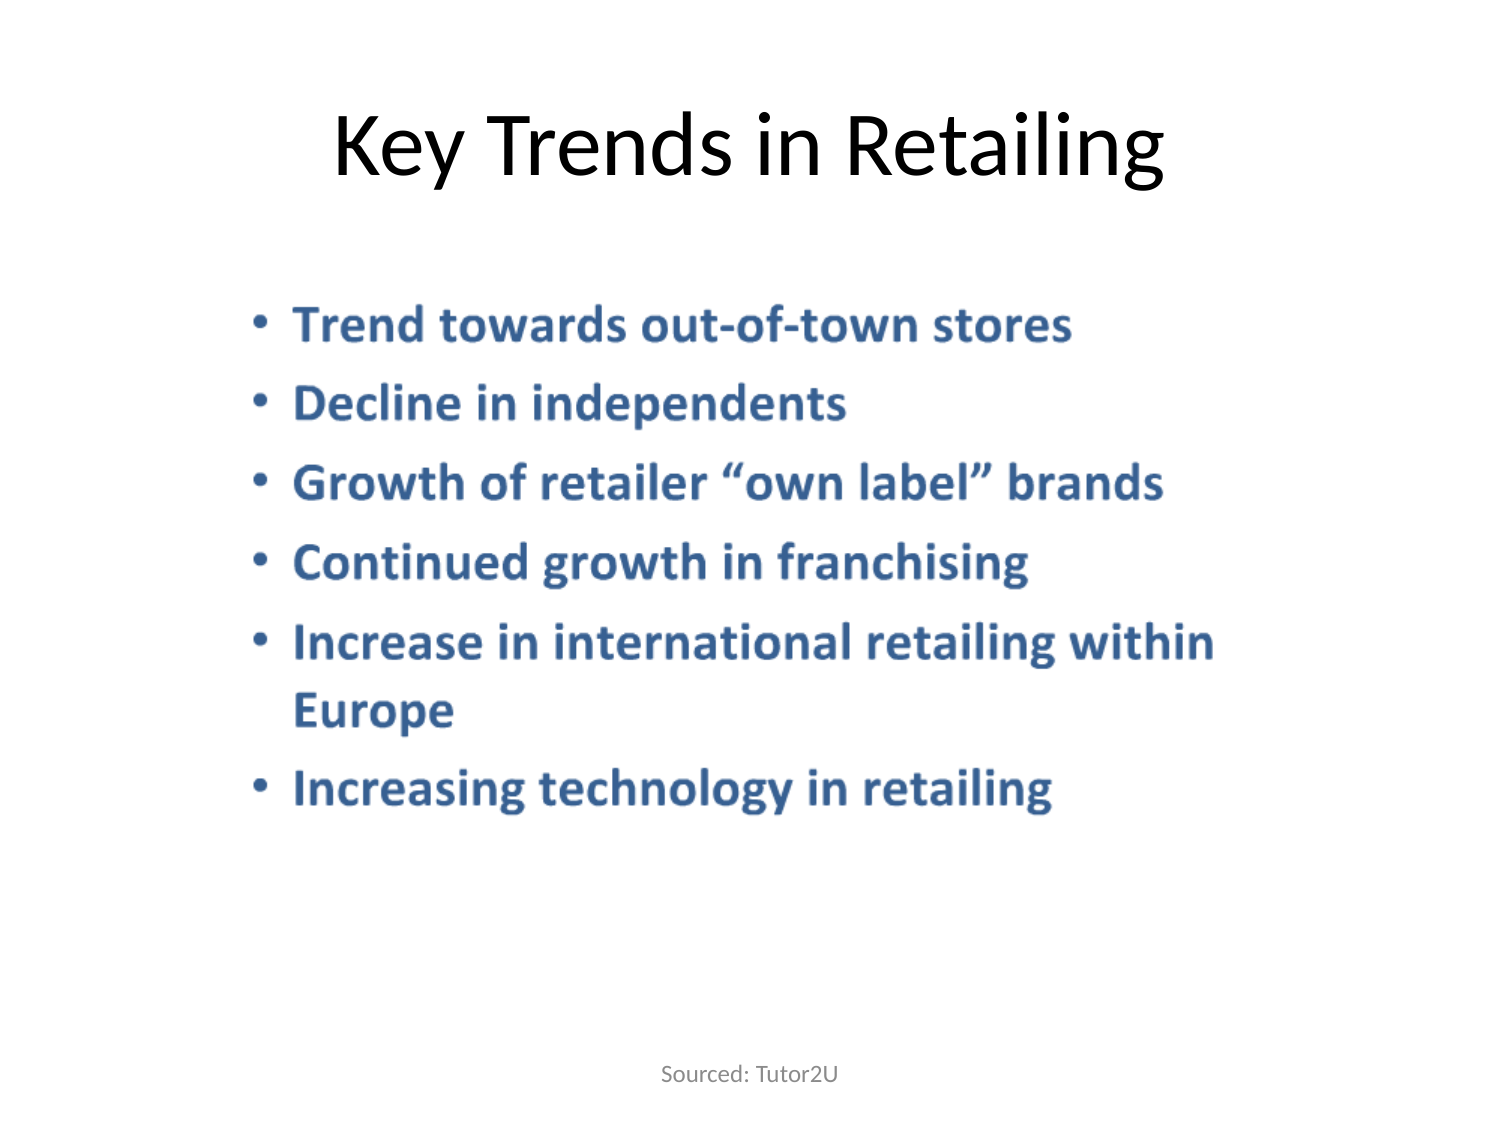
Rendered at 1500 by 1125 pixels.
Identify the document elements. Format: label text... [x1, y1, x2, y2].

title Key Trends in Retailing [75, 45, 1425, 233]
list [206, 274, 1270, 862]
footer Sourced: Tutor2U [512, 1042, 988, 1103]
